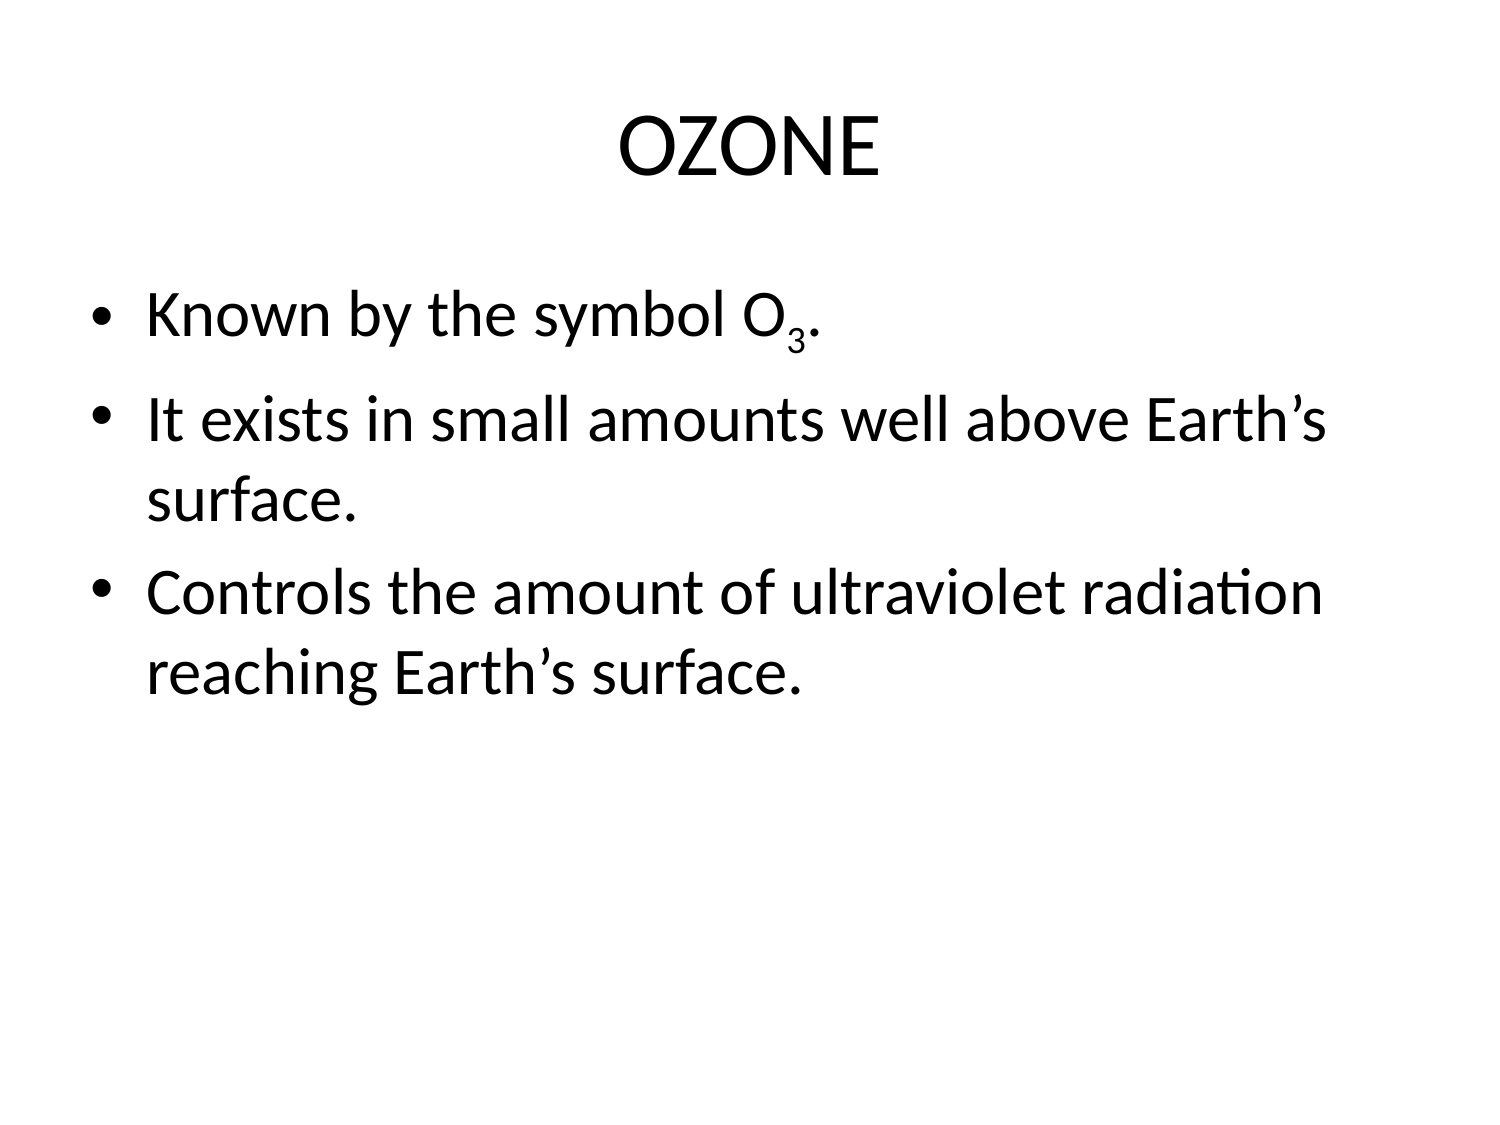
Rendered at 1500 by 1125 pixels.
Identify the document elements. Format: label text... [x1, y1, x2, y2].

title OZONE [75, 45, 1425, 233]
list Known by the symbol O3. It exists in small amounts well above Earth’s surface. Controls the amount of ultraviolet radiation reaching Earth’s surface. [75, 262, 1425, 1005]
